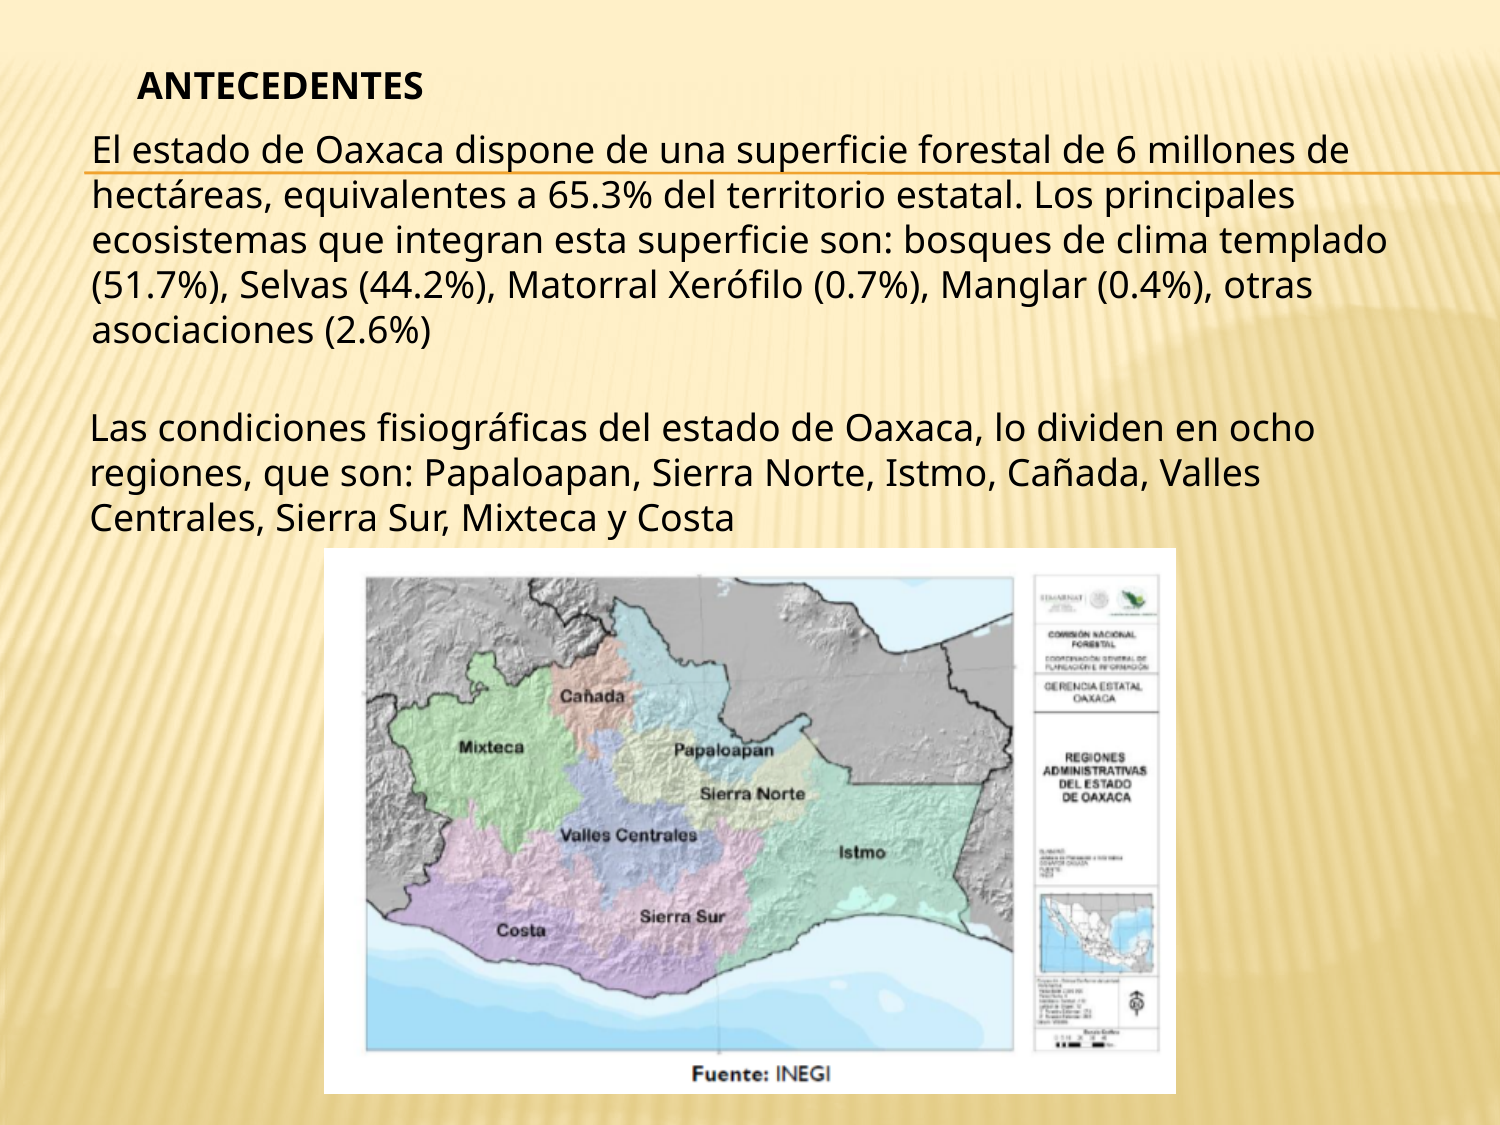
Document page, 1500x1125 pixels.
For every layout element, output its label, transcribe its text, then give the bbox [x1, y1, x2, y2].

text_box ANTECEDENTES [122, 54, 440, 115]
text_box Las condiciones fisiográficas del estado de Oaxaca, lo dividen en ocho regiones, que son: Papaloapan, Sierra Norte, Istmo, Cañada, Valles Centrales, Sierra Sur, Mixteca y Costa [74, 397, 1459, 547]
picture [324, 548, 1176, 1094]
text_box El estado de Oaxaca dispone de una superficie forestal de 6 millones de hectáreas, equivalentes a 65.3% del territorio estatal. Los principales ecosistemas que integran esta superficie son: bosques de clima templado (51.7%), Selvas (44.2%), Matorral Xerófilo (0.7%), Manglar (0.4%), otras asociaciones (2.6%) [76, 118, 1459, 359]
